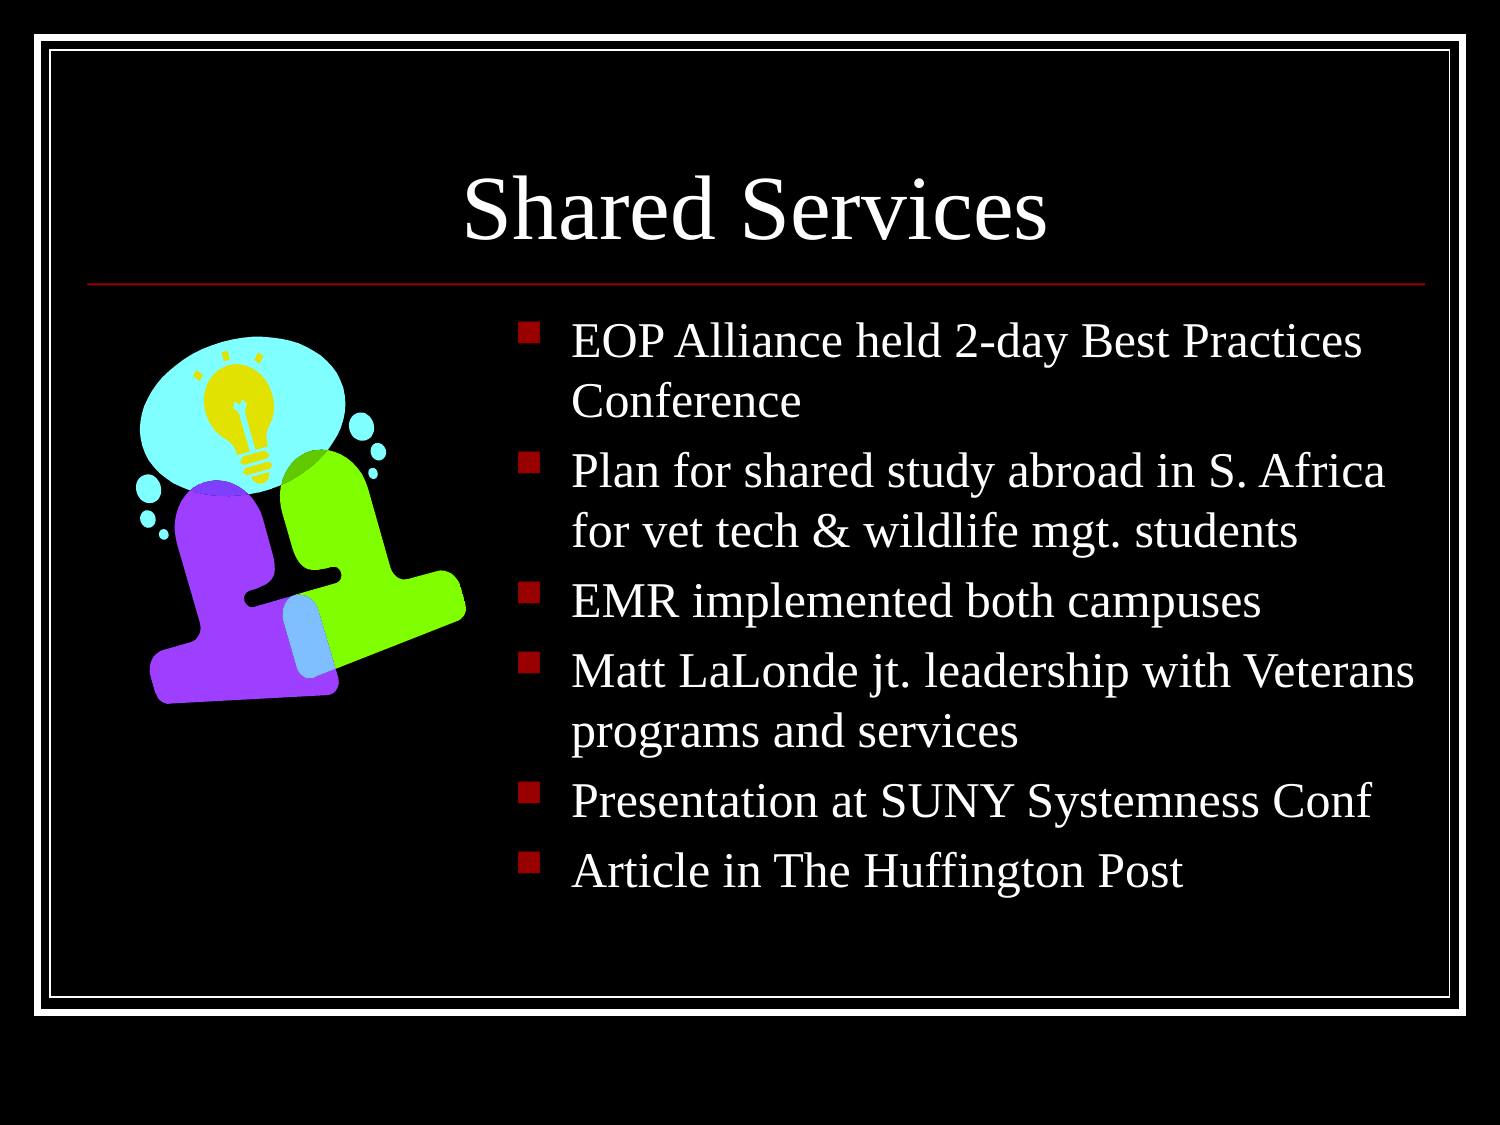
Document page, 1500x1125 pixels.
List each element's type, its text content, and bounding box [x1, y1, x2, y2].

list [111, 334, 435, 704]
list EOP Alliance held 2-day Best Practices Conference Plan for shared study abroad in S. Africa for vet tech & wildlife mgt. students EMR implemented both campuses Matt LaLonde jt. leadership with Veterans programs and services Presentation at SUNY Systemness Conf Article in The Huffington Post [500, 299, 1450, 963]
title Shared Services [87, 77, 1425, 266]
